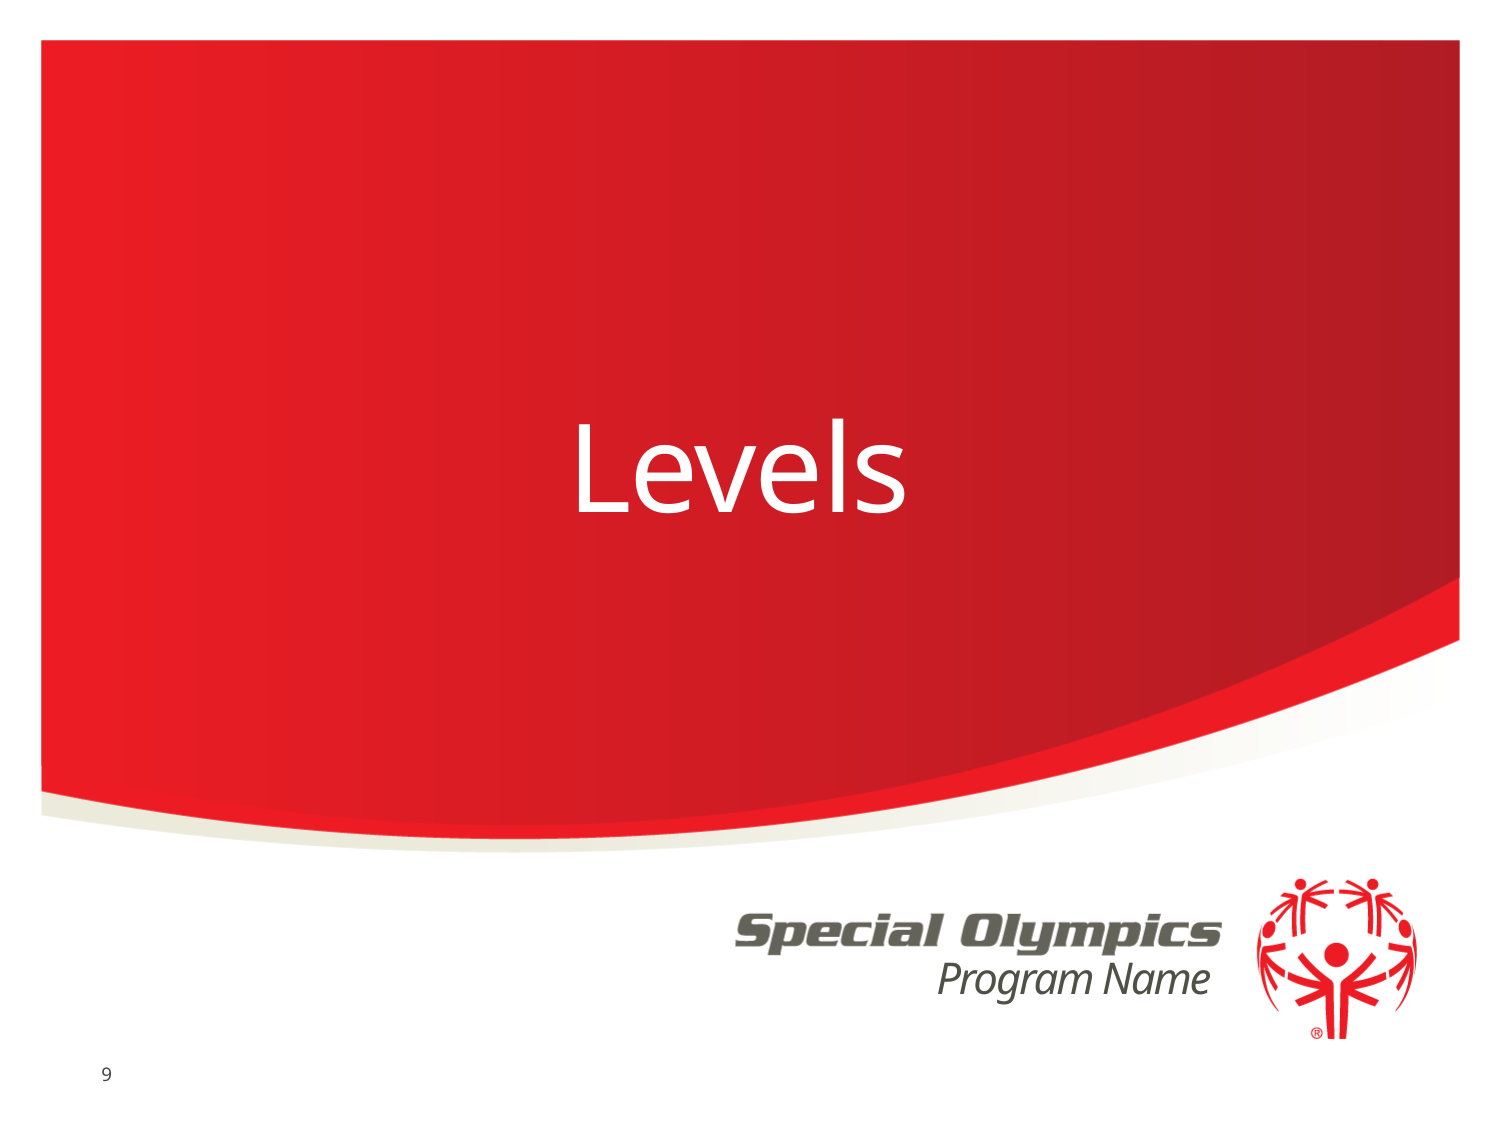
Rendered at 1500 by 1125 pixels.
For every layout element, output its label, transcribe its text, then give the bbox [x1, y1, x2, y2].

title Levels [90, 383, 1388, 580]
picture [0, 0, 1500, 1125]
slide_number 9 [90, 1057, 687, 1089]
